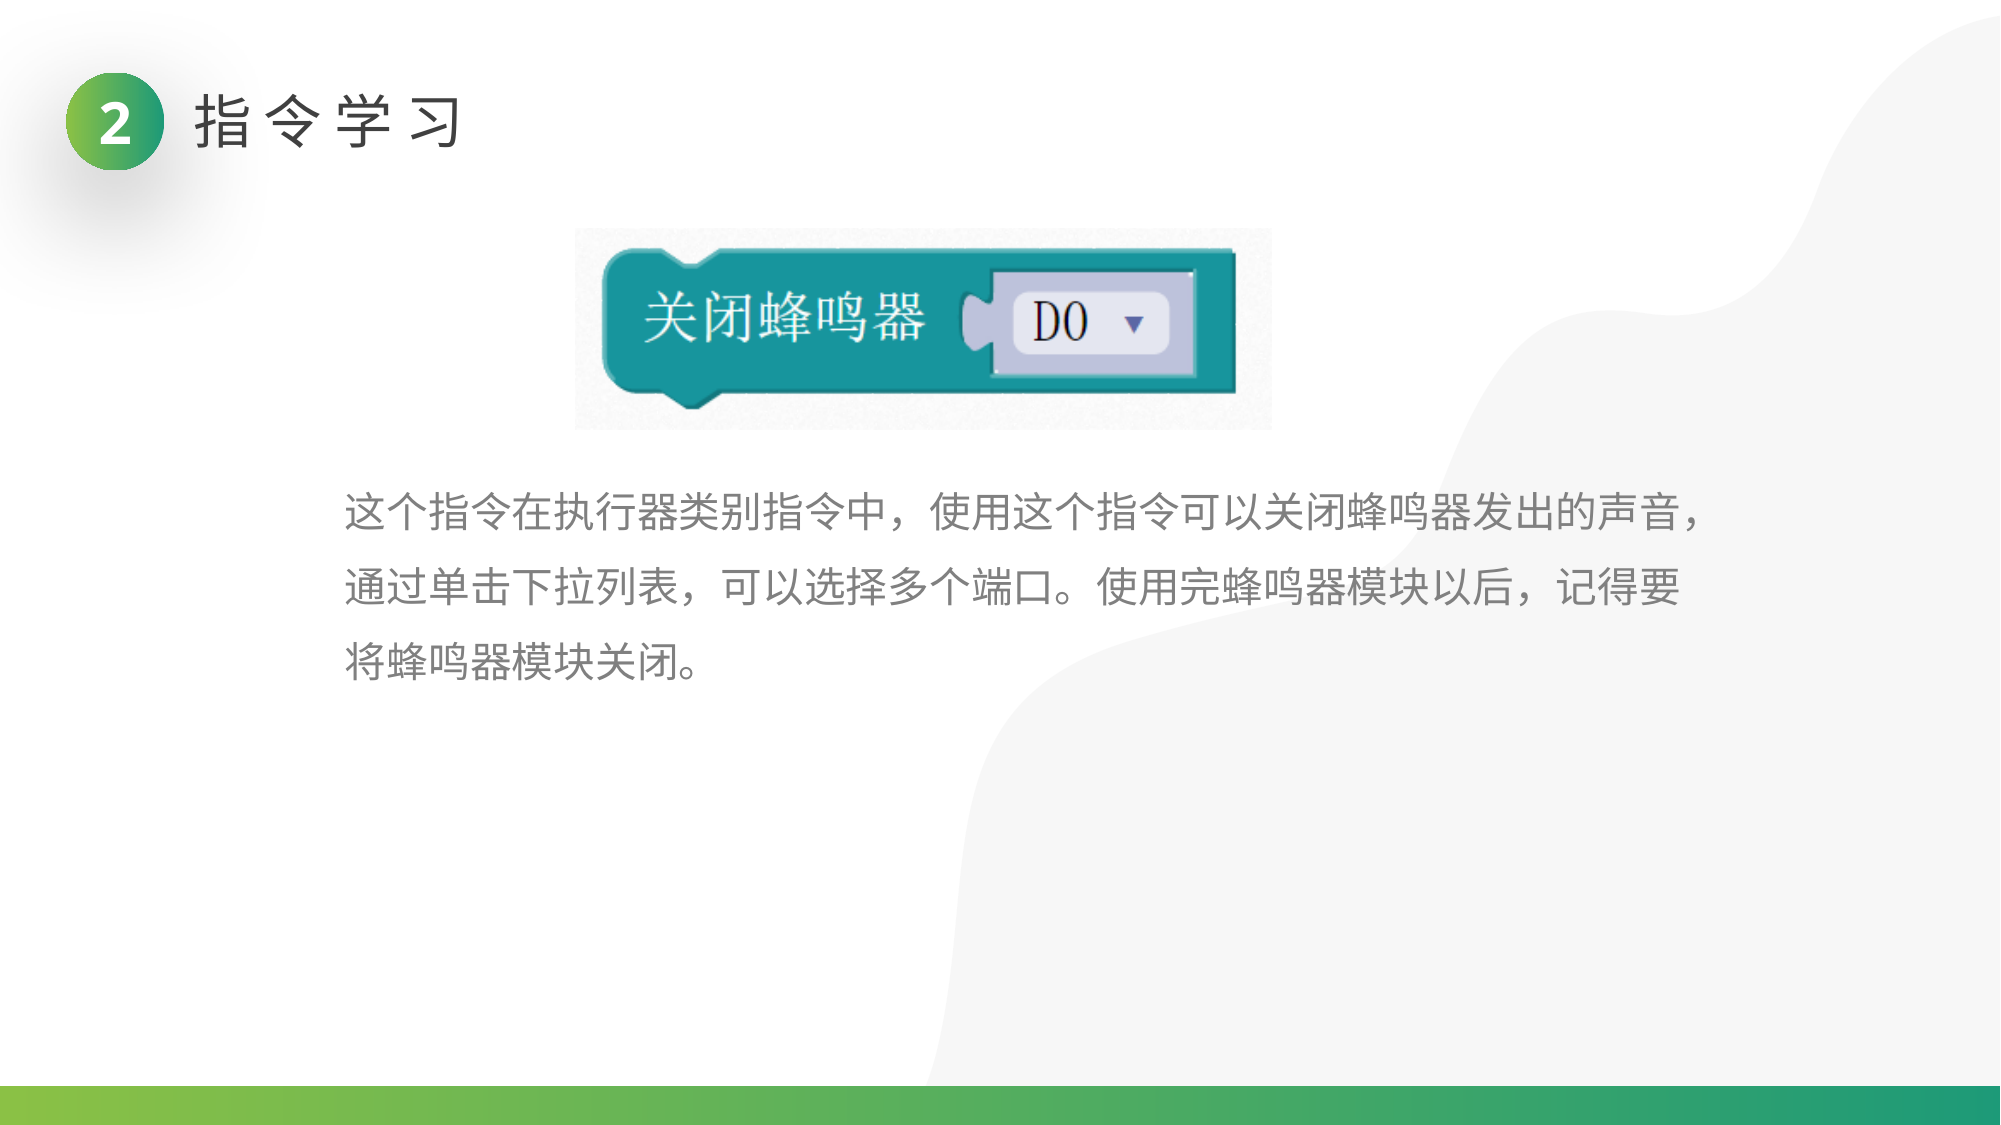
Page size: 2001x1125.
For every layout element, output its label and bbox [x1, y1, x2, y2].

text_box [0, 15, 2000, 1125]
picture [575, 228, 1272, 430]
